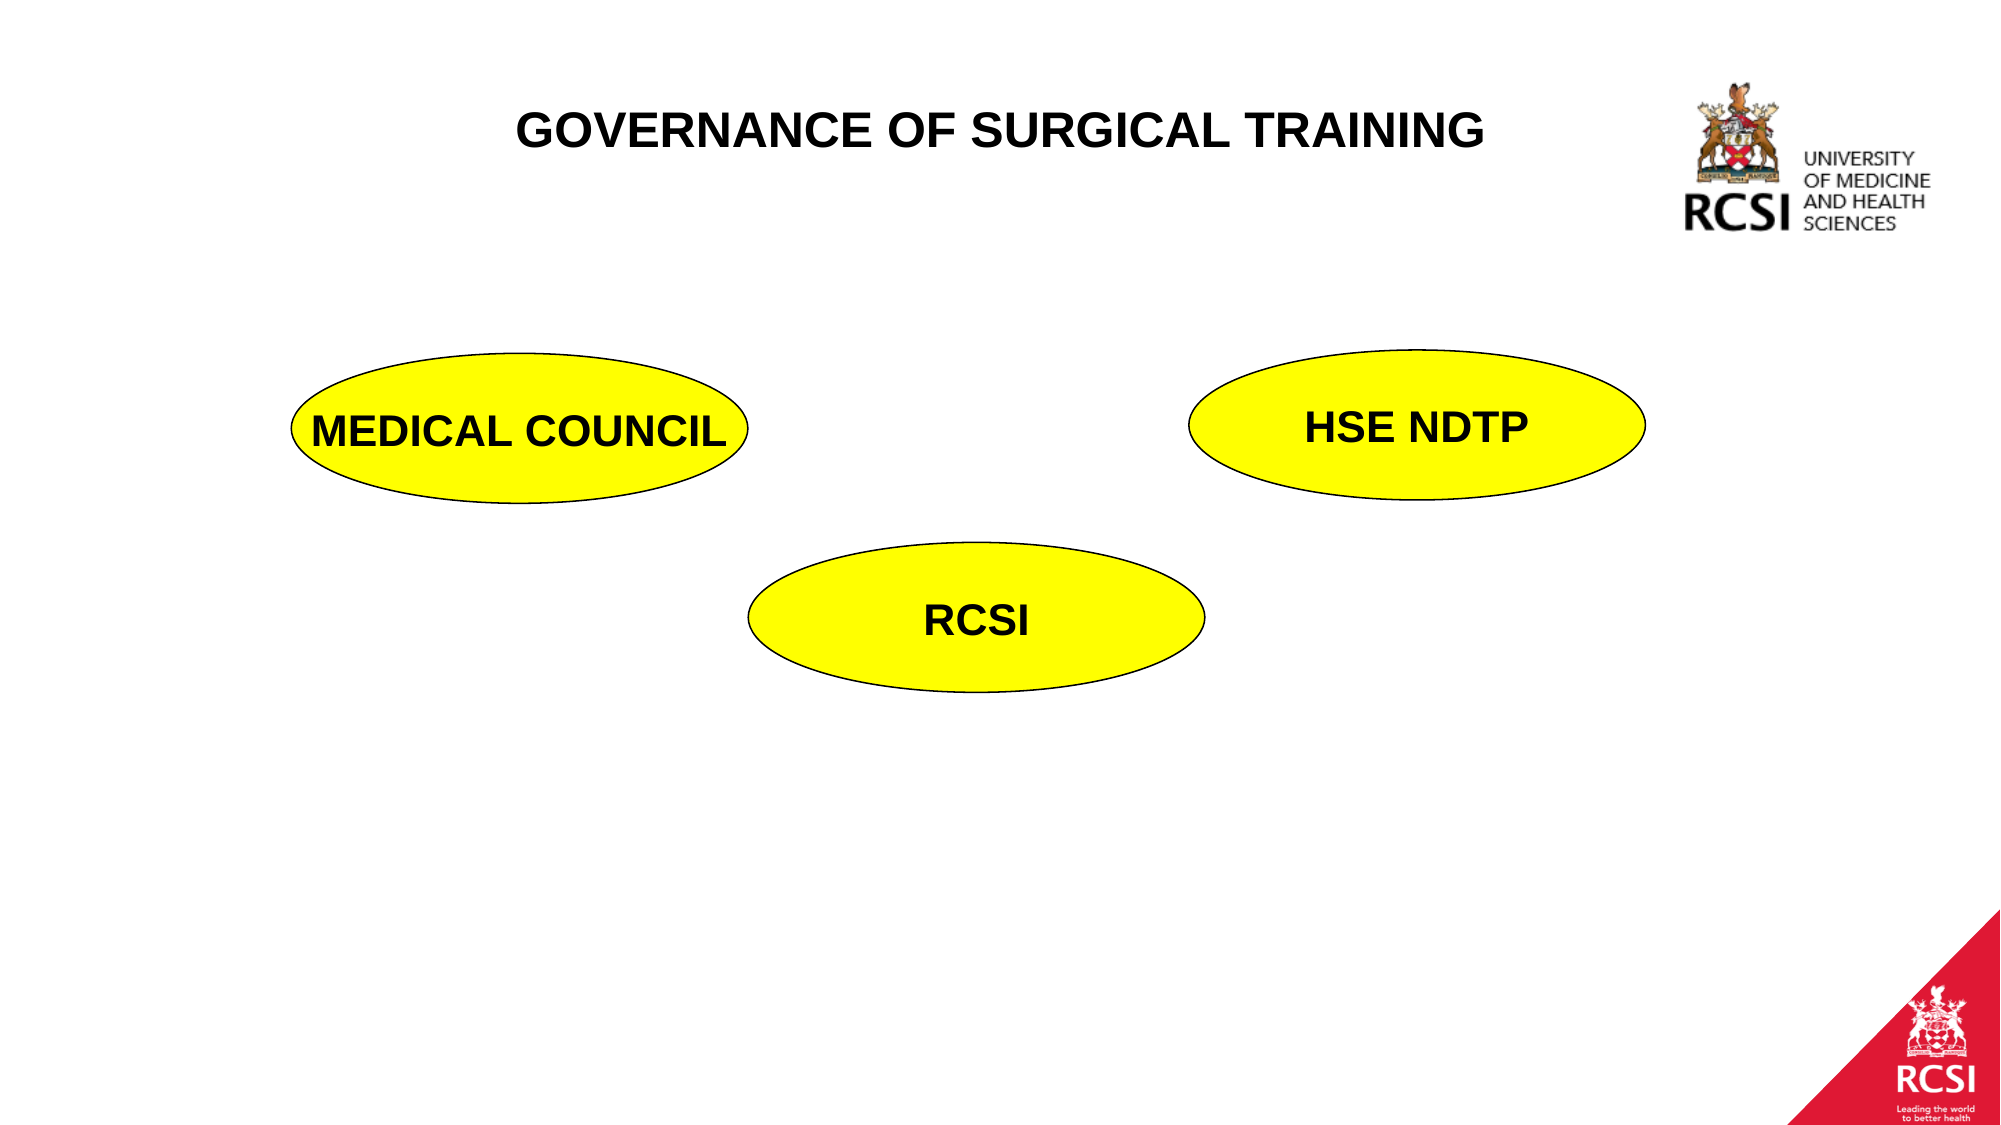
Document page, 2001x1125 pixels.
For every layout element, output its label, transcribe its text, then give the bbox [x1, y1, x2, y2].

picture [1673, 62, 1950, 250]
text_box [1893, 984, 1982, 1125]
text_box [1787, 1017, 1893, 1125]
text_box MEDICAL COUNCIL [291, 353, 748, 504]
text_box RCSI [748, 542, 1205, 693]
text_box GOVERNANCE OF SURGICAL TRAINING [500, 90, 1502, 165]
text_box HSE NDTP [1188, 349, 1646, 500]
text_box [1926, 909, 2000, 1125]
